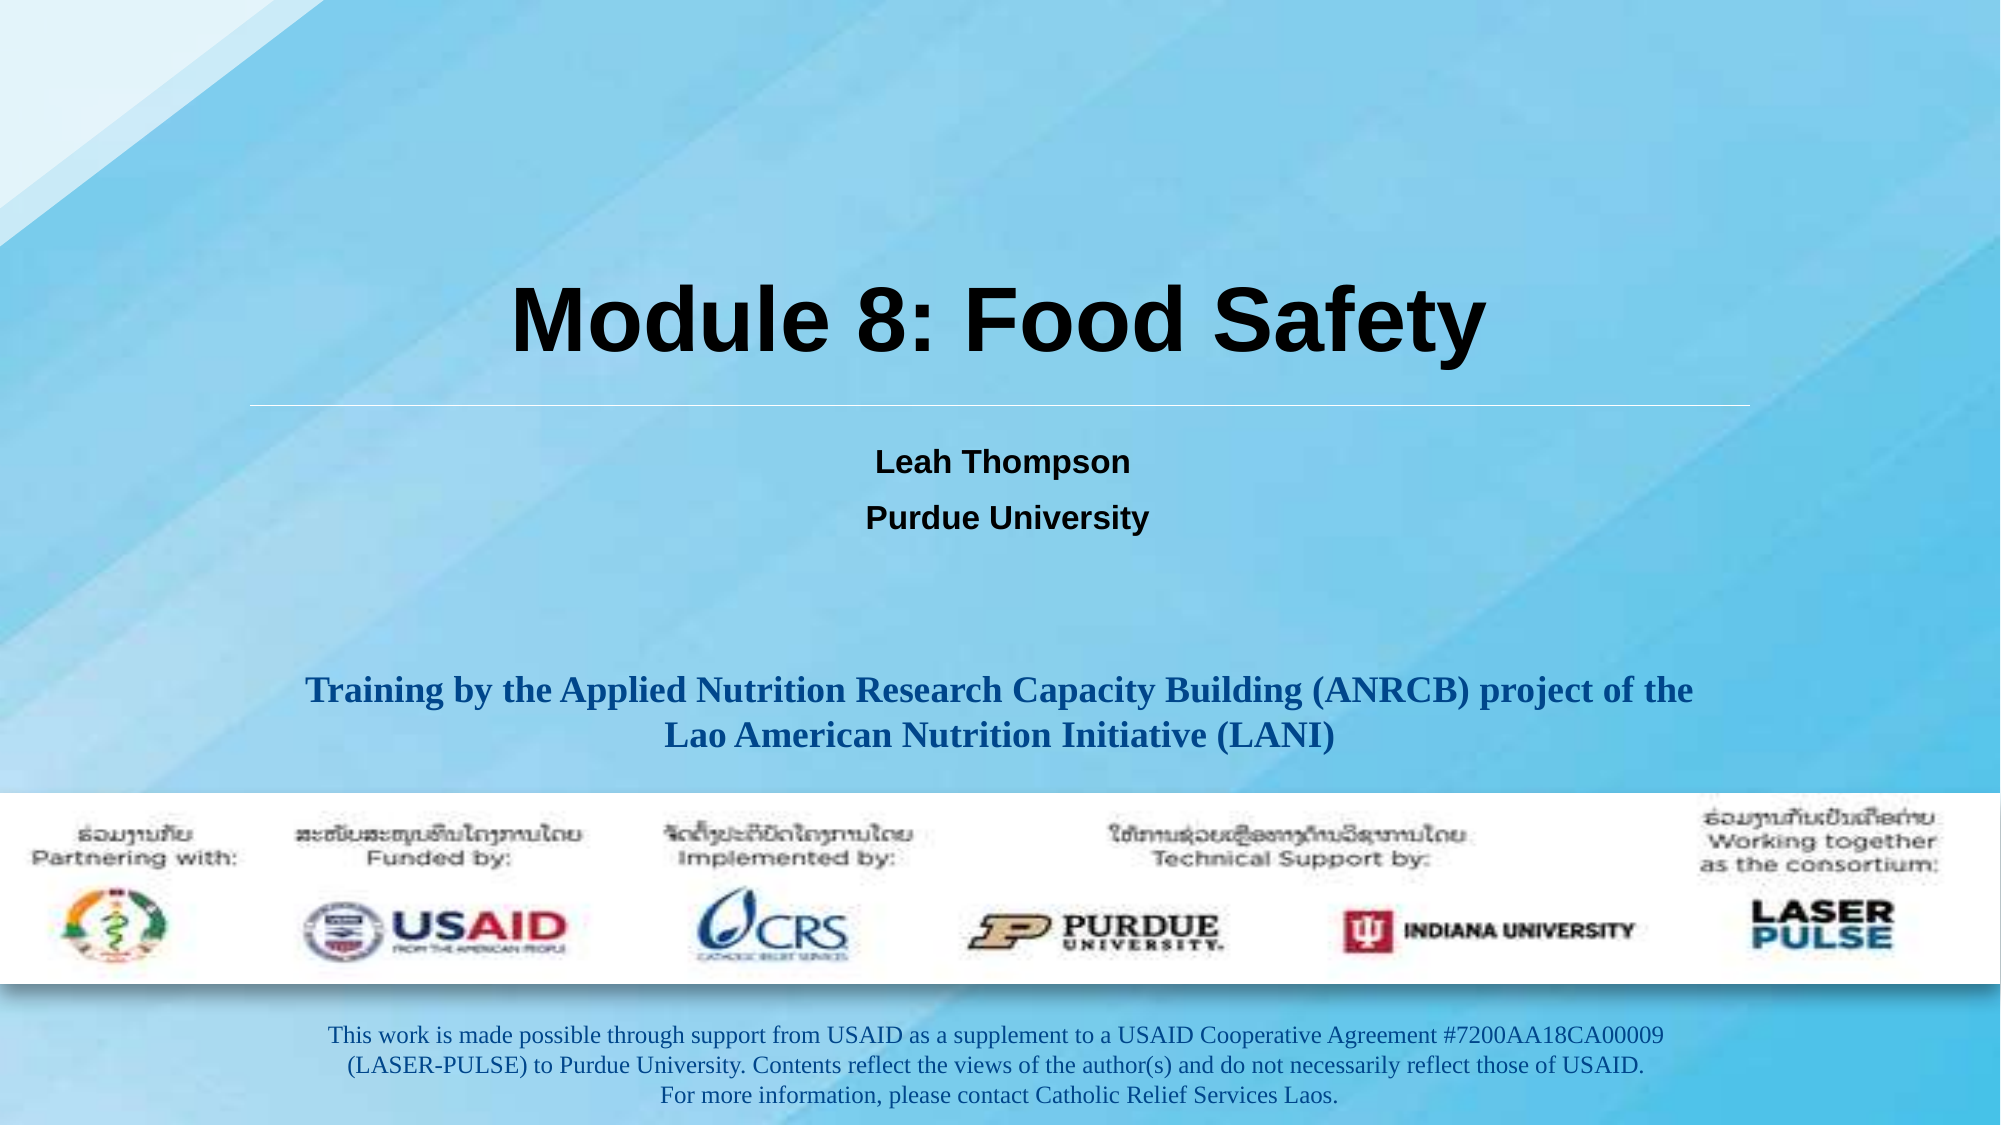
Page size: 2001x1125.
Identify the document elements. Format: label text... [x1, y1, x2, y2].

text_box This work is made possible through support from USAID as a supplement to a USAID Cooperative Agreement #7200AA18CA00009 (LASER-PULSE) to Purdue University. Contents reflect the views of the author(s) and do not necessarily reflect those of USAID. For more information, please contact Catholic Relief Services Laos. [0, 1011, 2000, 1125]
text_box Leah Thompson Purdue University [0, 337, 2000, 600]
text_box Training by the Applied Nutrition Research Capacity Building (ANRCB) project of the Lao American Nutrition Initiative (LANI) [274, 657, 1726, 781]
title Module 8: Food Safety [0, 68, 2000, 337]
picture [0, 0, 2001, 1125]
